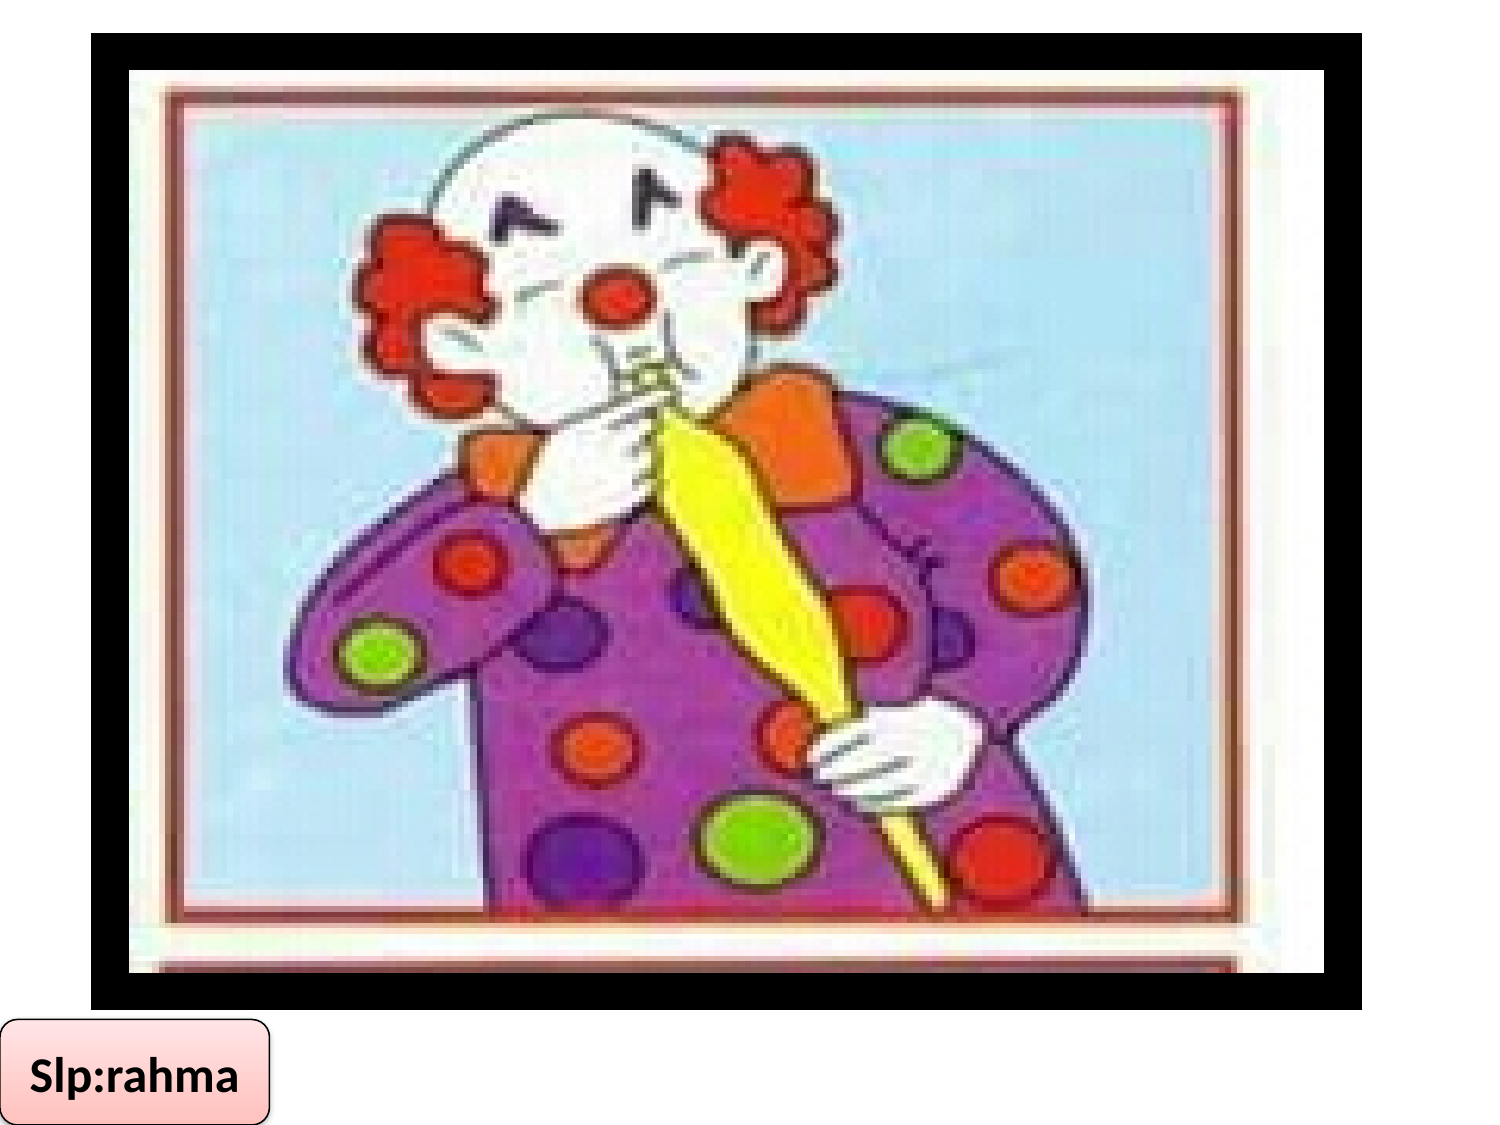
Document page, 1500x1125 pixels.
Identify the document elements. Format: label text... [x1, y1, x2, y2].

picture [128, 70, 1325, 973]
text_box Slp:rahma [0, 1018, 271, 1125]
